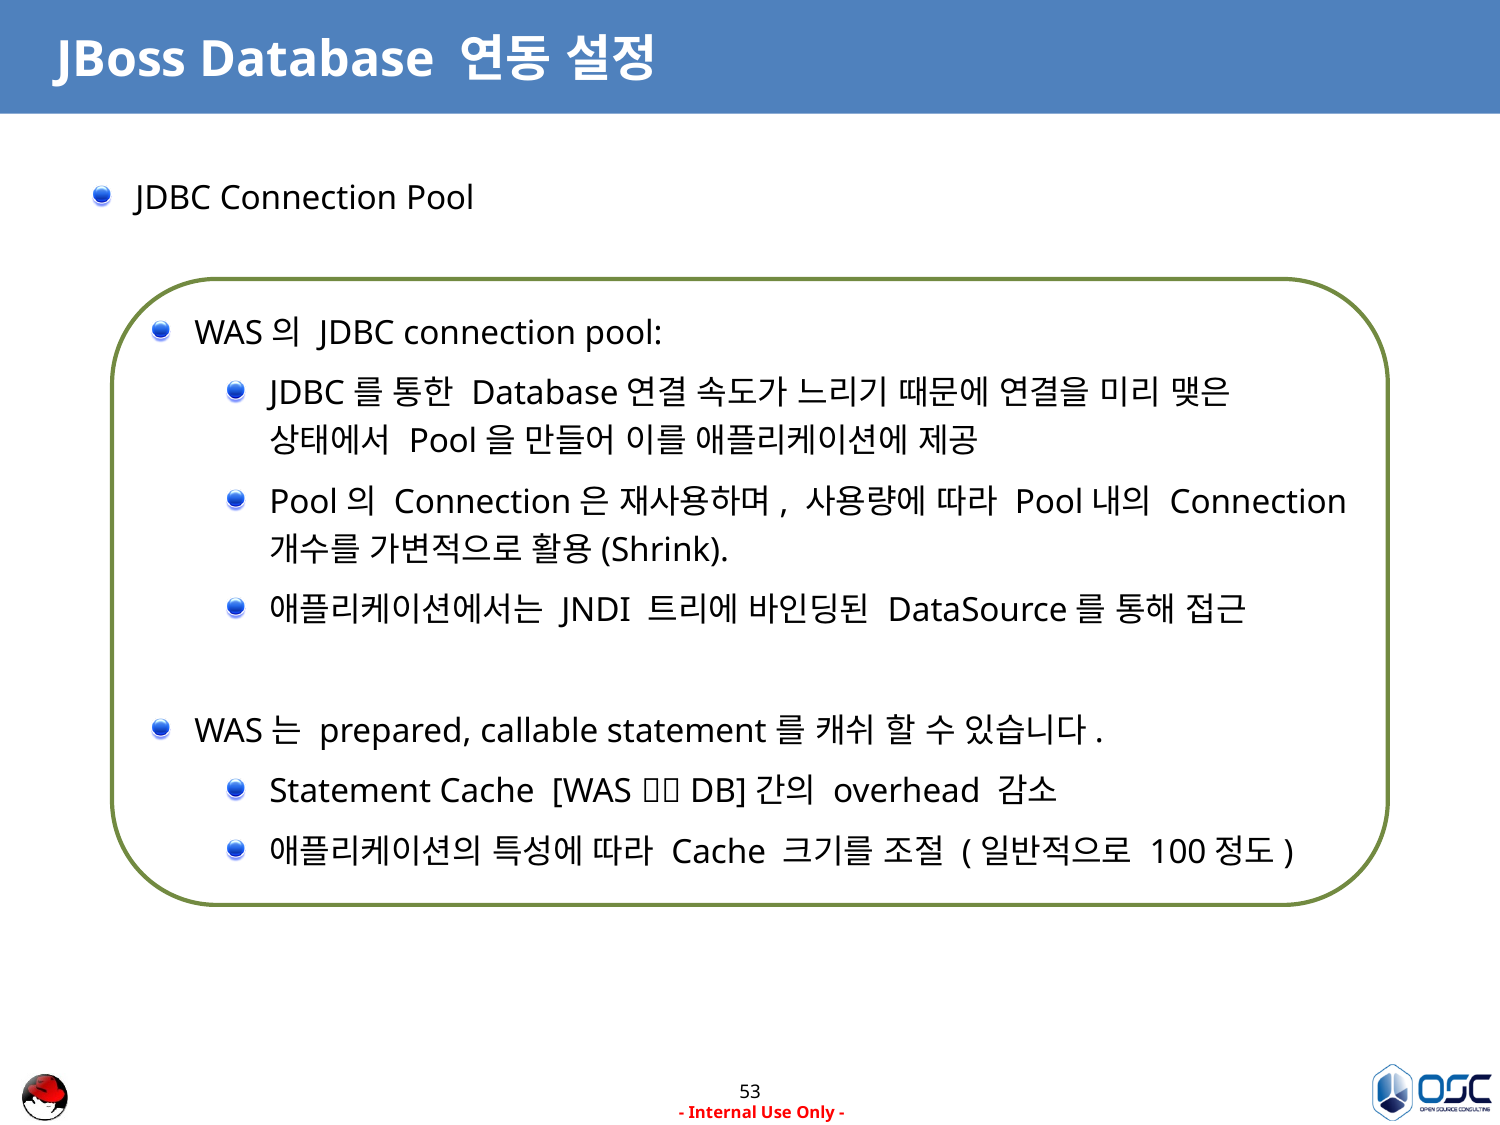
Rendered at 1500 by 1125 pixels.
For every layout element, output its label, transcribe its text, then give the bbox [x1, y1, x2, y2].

picture [1371, 1063, 1492, 1121]
text_box WAS의 JDBC connection pool: JDBC를 통한 Database연결 속도가 느리기 때문에 연결을 미리 맺은 상태에서 Pool을 만들어 이를 애플리케이션에 제공 Pool의 Connection은 재사용하며, 사용량에 따라 Pool내의 Connection개수를 가변적으로 활용(Shrink). 애플리케이션에서는 JNDI 트리에 바인딩된 DataSource를 통해 접근 WAS는 prepared, callable statement를 캐쉬 할 수 있습니다. Statement Cache [WAS  DB]간의 overhead 감소 애플리케이션의 특성에 따라 Cache 크기를 조절 (일반적으로 100정도) [135, 243, 1365, 878]
title JBoss Database 연동 설정 [40, 0, 1449, 114]
picture [150, 717, 171, 741]
text_box [143, 878, 1357, 907]
text_box JDBC Connection Pool [76, 160, 1473, 224]
picture [225, 488, 246, 512]
picture [225, 838, 246, 862]
picture [91, 184, 112, 208]
picture [225, 596, 246, 620]
picture [150, 319, 171, 343]
picture [225, 777, 246, 802]
picture [21, 1073, 68, 1121]
picture [225, 379, 246, 404]
text_box [109, 314, 135, 870]
text_box [1365, 314, 1390, 869]
